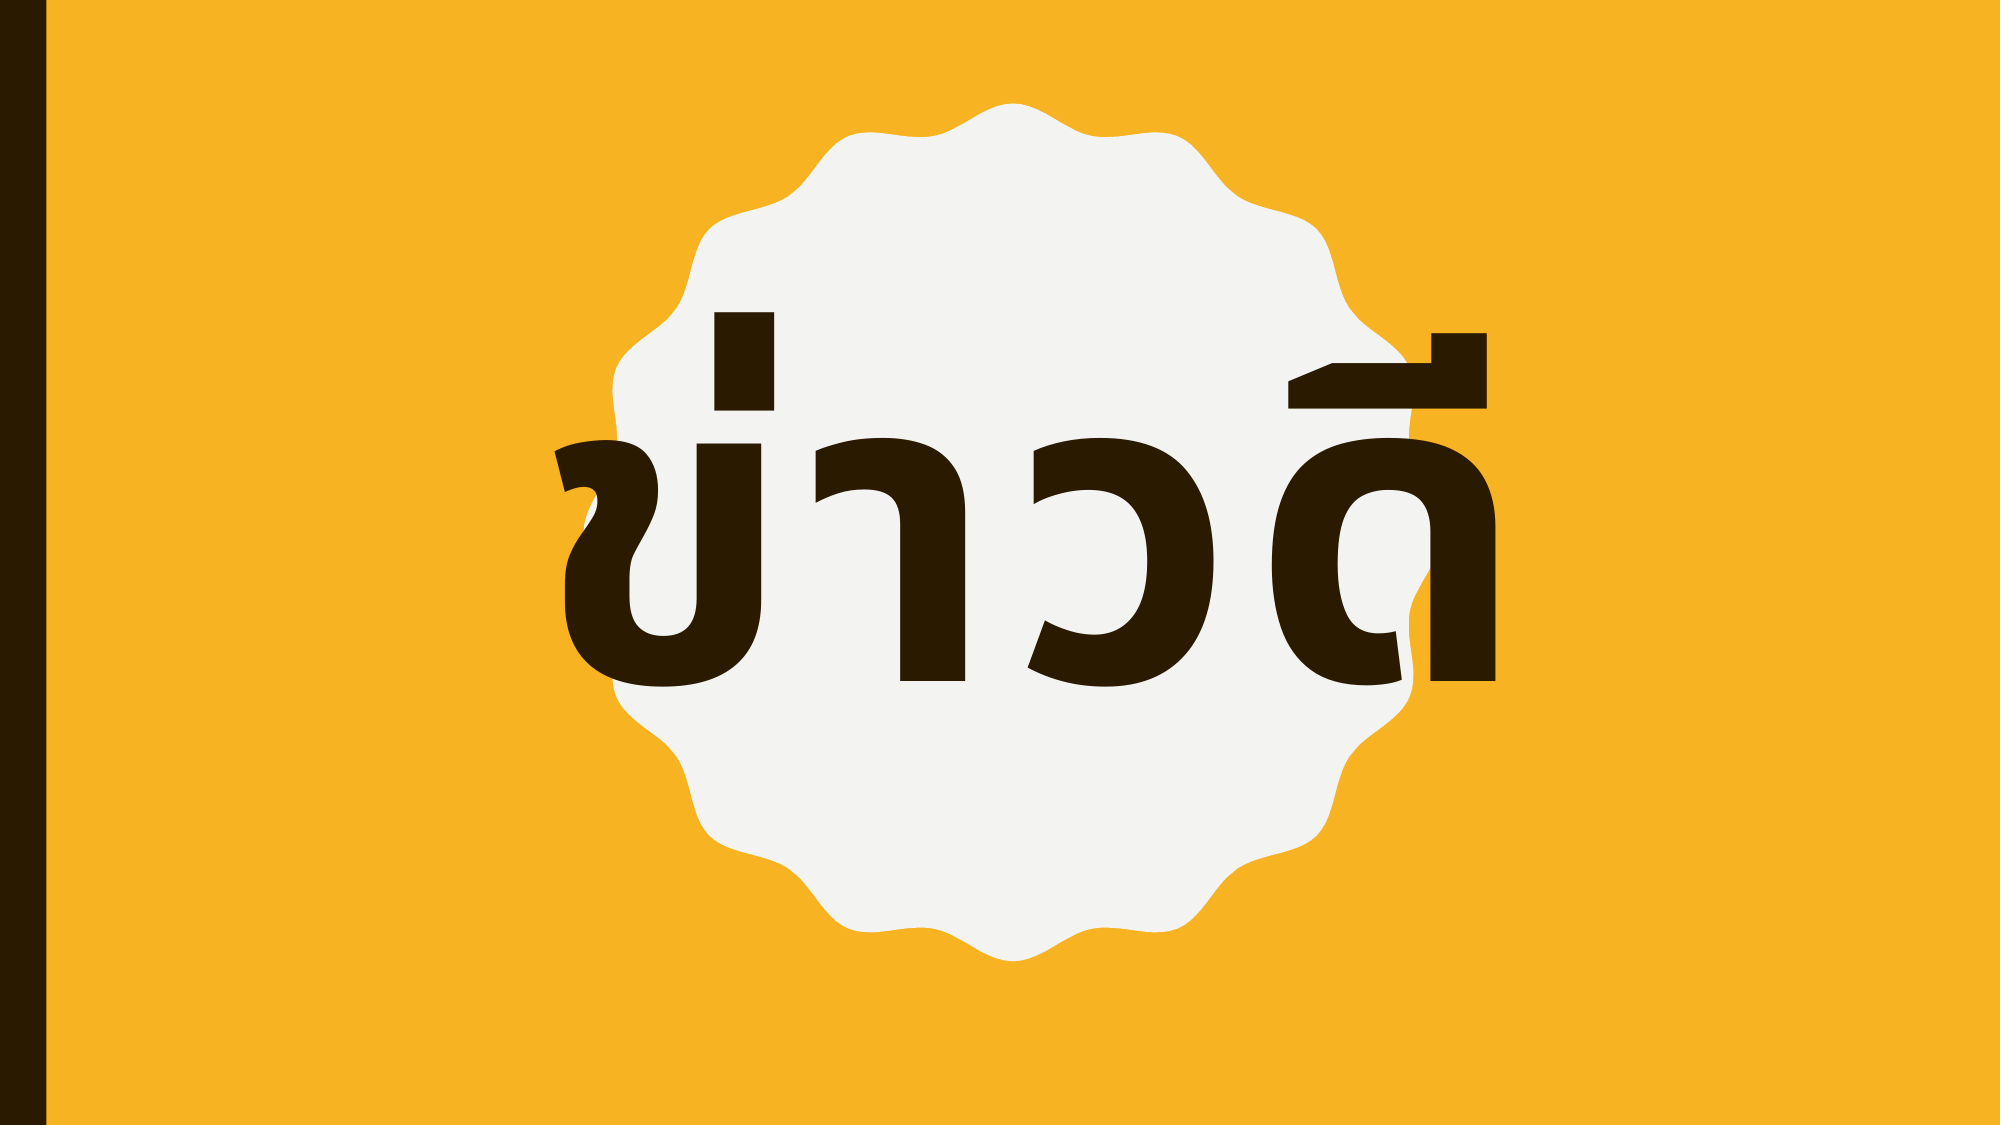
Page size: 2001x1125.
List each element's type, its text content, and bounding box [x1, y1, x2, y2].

title ​ข่าวดี [176, 180, 1870, 902]
